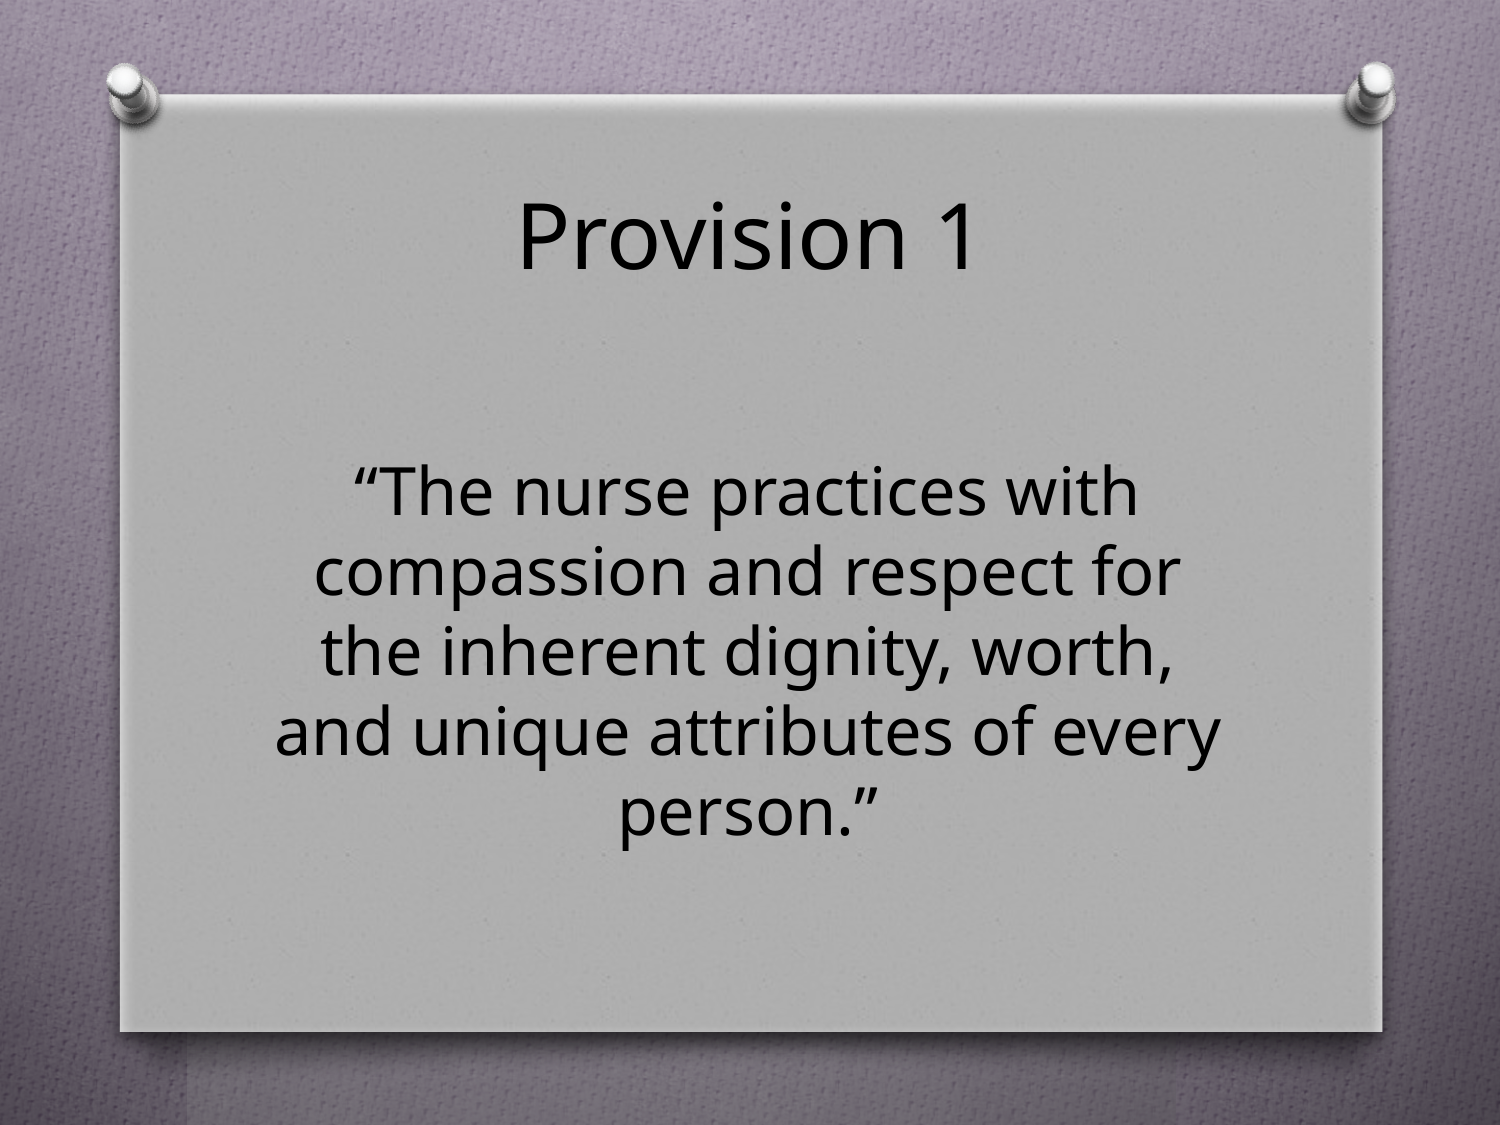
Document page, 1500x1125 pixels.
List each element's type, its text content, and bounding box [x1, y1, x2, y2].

title Provision 1 [179, 134, 1323, 332]
list “The nurse practices with compassion and respect for the inherent dignity, worth, and unique attributes of every person.” [240, 347, 1257, 939]
picture [1317, 35, 1439, 156]
picture [75, 29, 198, 153]
